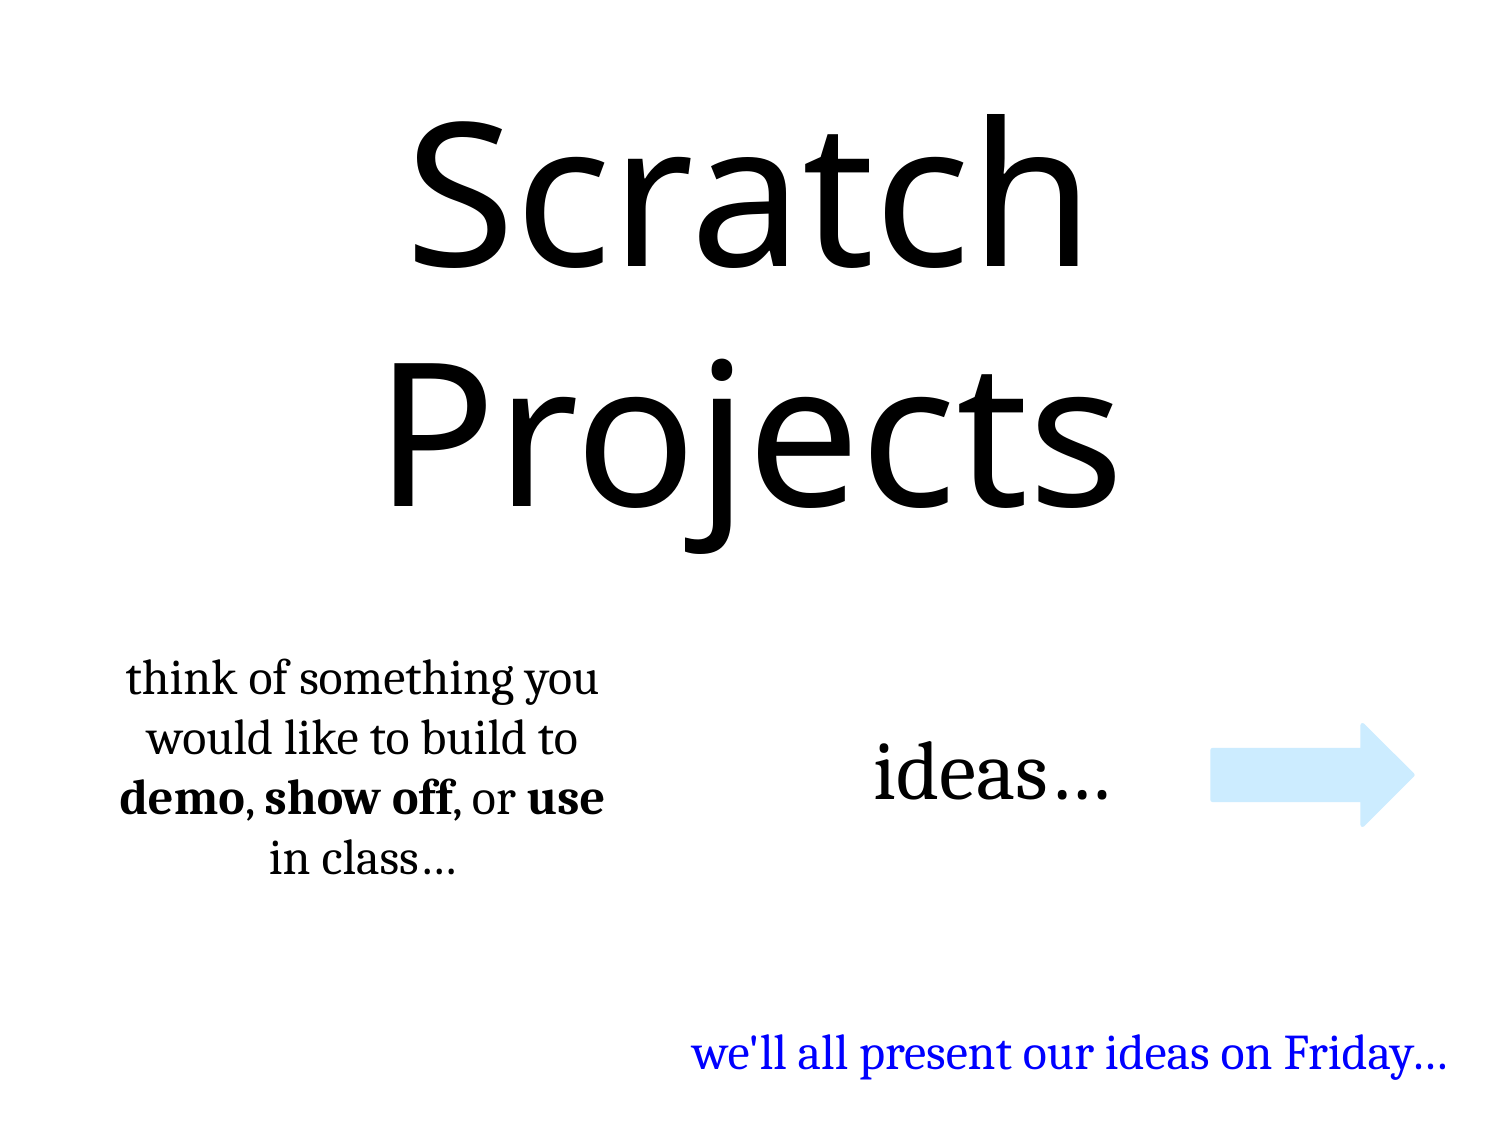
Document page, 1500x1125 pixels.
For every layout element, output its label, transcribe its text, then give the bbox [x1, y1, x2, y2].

text_box we'll all present our ideas on Friday… [287, 1012, 1463, 1088]
text_box [1210, 723, 1415, 827]
text_box Scratch Projects [224, 49, 1276, 563]
text_box think of something you would like to build to demo, show off, or use in class… [87, 637, 638, 893]
text_box ideas… [799, 708, 1185, 824]
